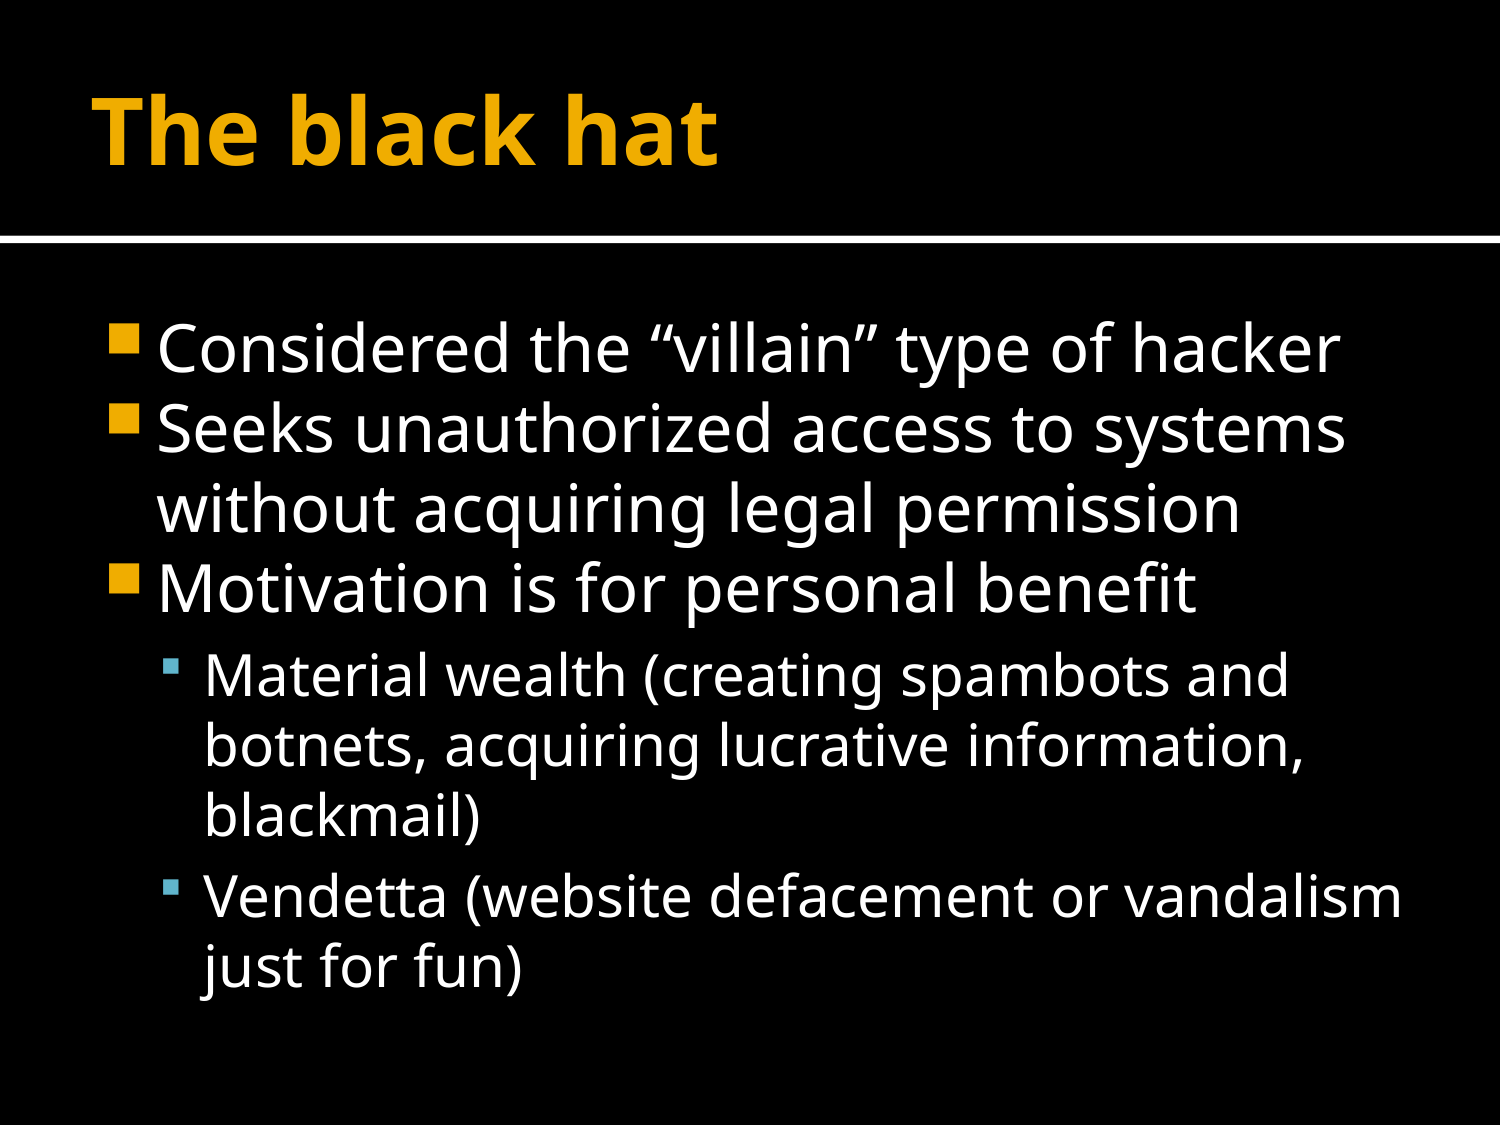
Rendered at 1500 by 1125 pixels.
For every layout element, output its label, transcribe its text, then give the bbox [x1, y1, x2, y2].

title The black hat [75, 25, 1425, 231]
list Considered the “villain” type of hacker Seeks unauthorized access to systems without acquiring legal permission Motivation is for personal benefit Material wealth (creating spambots and botnets, acquiring lucrative information, blackmail) Vendetta (website defacement or vandalism just for fun) [75, 291, 1425, 1050]
